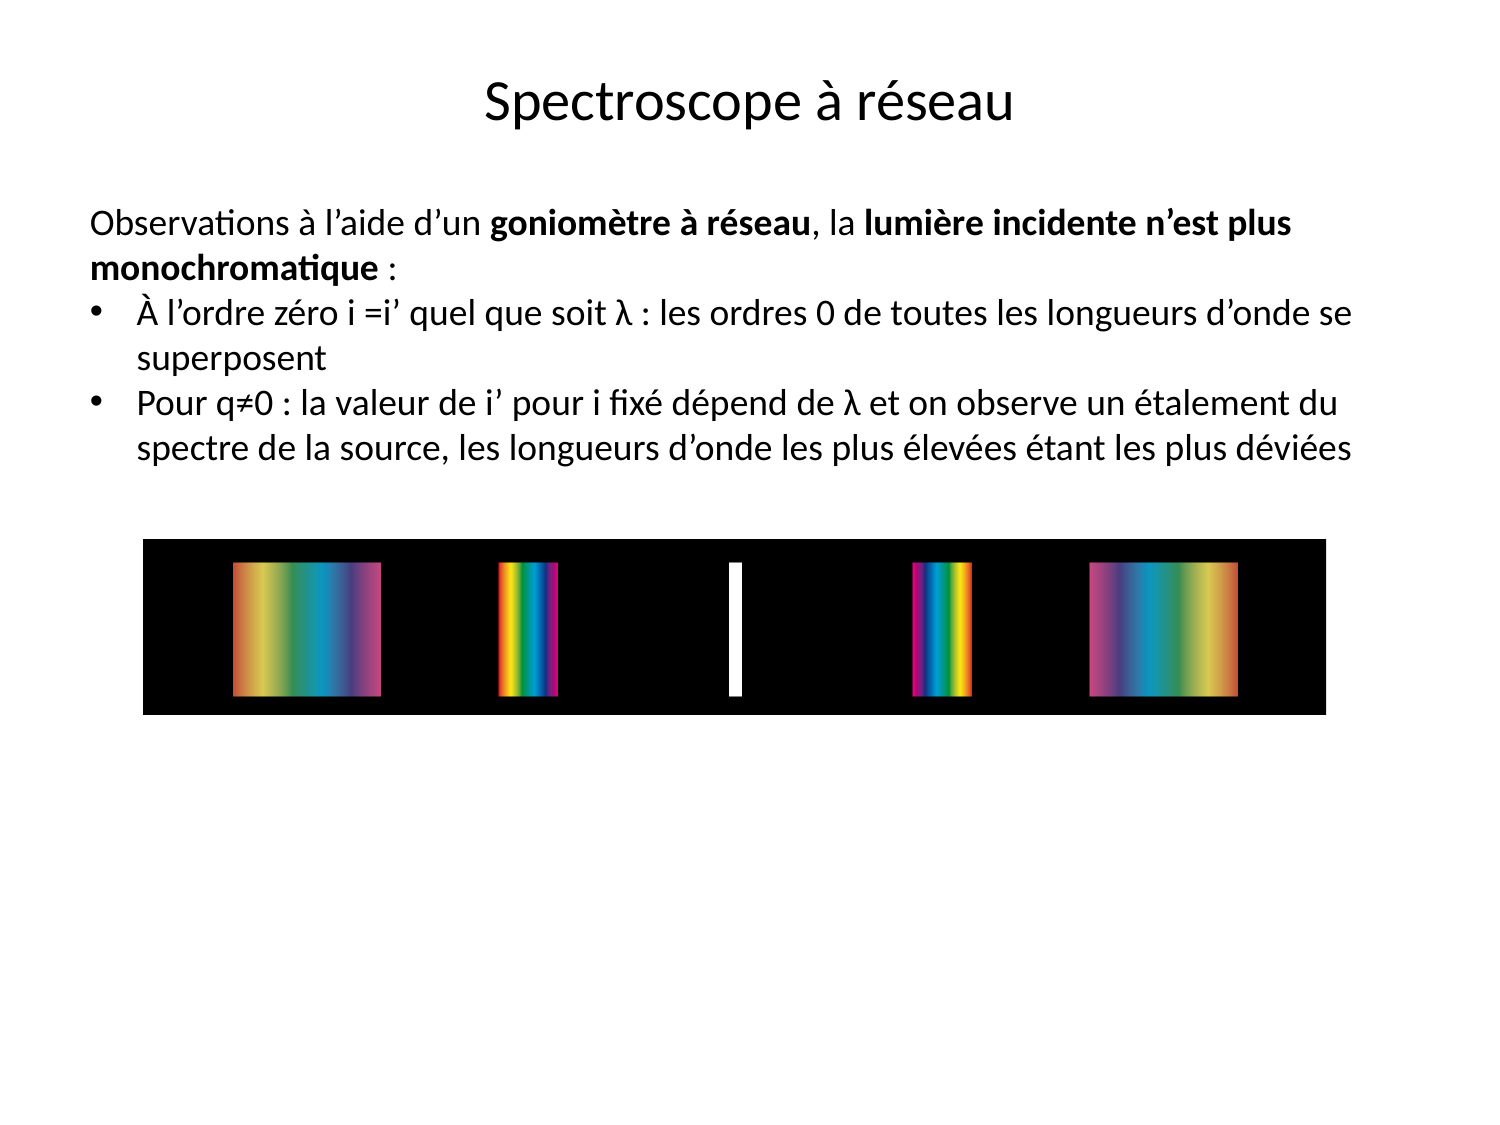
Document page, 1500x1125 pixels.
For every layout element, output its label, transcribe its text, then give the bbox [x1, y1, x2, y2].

text_box Observations à l’aide d’un goniomètre à réseau, la lumière incidente n’est plus monochromatique : À l’ordre zéro i =i’ quel que soit λ : les ordres 0 de toutes les longueurs d’onde se superposent Pour q≠0 : la valeur de i’ pour i fixé dépend de λ et on observe un étalement du spectre de la source, les longueurs d’onde les plus élevées étant les plus déviées [74, 190, 1425, 476]
picture [142, 539, 1327, 716]
title Spectroscope à réseau [75, 3, 1425, 190]
